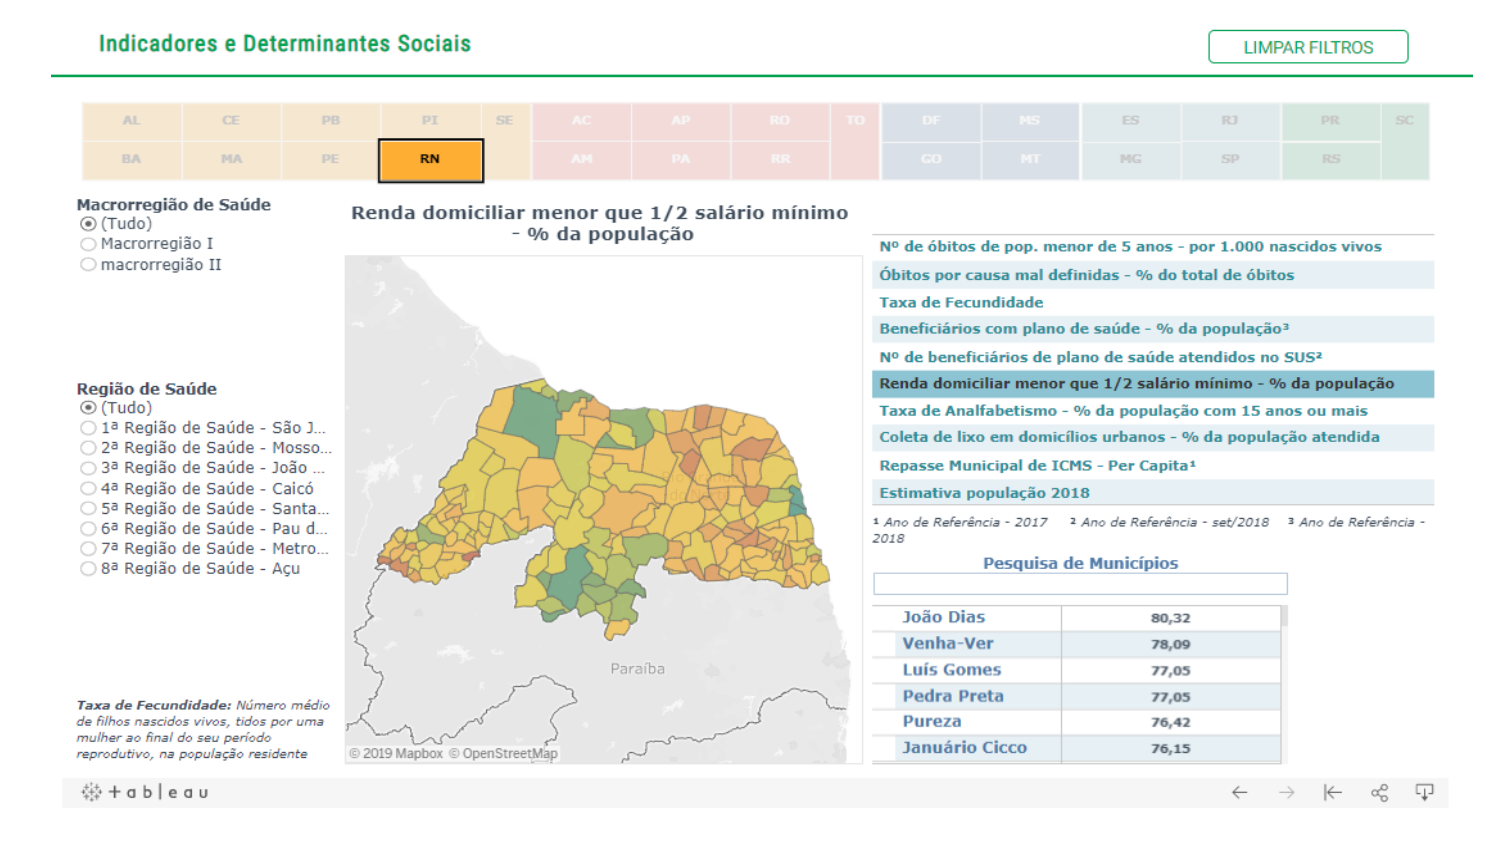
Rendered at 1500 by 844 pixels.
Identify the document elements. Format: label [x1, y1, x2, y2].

picture [50, 20, 1473, 814]
